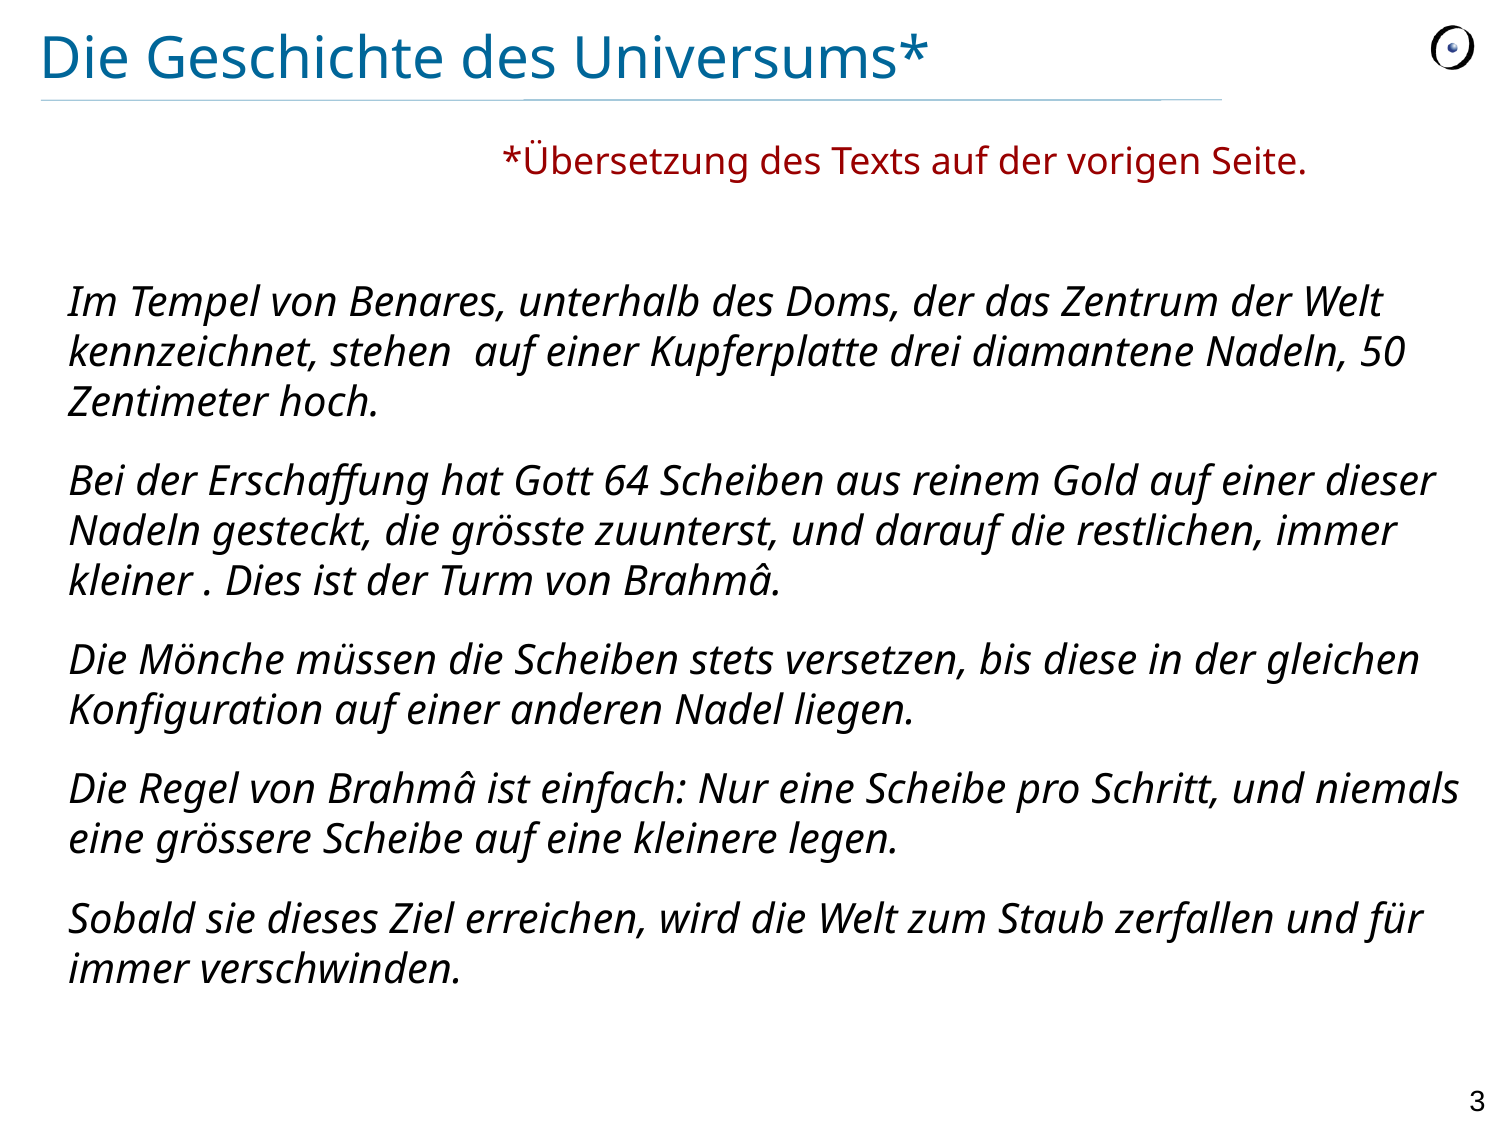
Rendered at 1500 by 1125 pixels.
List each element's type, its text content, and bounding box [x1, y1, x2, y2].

title Die Geschichte des Universums* [39, 18, 1411, 91]
list Im Tempel von Benares, unterhalb des Doms, der das Zentrum der Welt kennzeichnet, stehen auf einer Kupferplatte drei diamantene Nadeln, 50 Zentimeter hoch. Bei der Erschaffung hat Gott 64 Scheiben aus reinem Gold auf einer dieser Nadeln gesteckt, die grösste zuunterst, und darauf die restlichen, immer kleiner . Dies ist der Turm von Brahmâ. Die Mönche müssen die Scheiben stets versetzen, bis diese in der gleichen Konfiguration auf einer anderen Nadel liegen. Die Regel von Brahmâ ist einfach: Nur eine Scheibe pro Schritt, und niemals eine grössere Scheibe auf eine kleinere legen. Sobald sie dieses Ziel erreichen, wird die Welt zum Staub zerfallen und für immer verschwinden. [52, 266, 1495, 1080]
text_box *Übersetzung des Texts auf der vorigen Seite. [498, 131, 1425, 198]
picture [1429, 20, 1476, 72]
